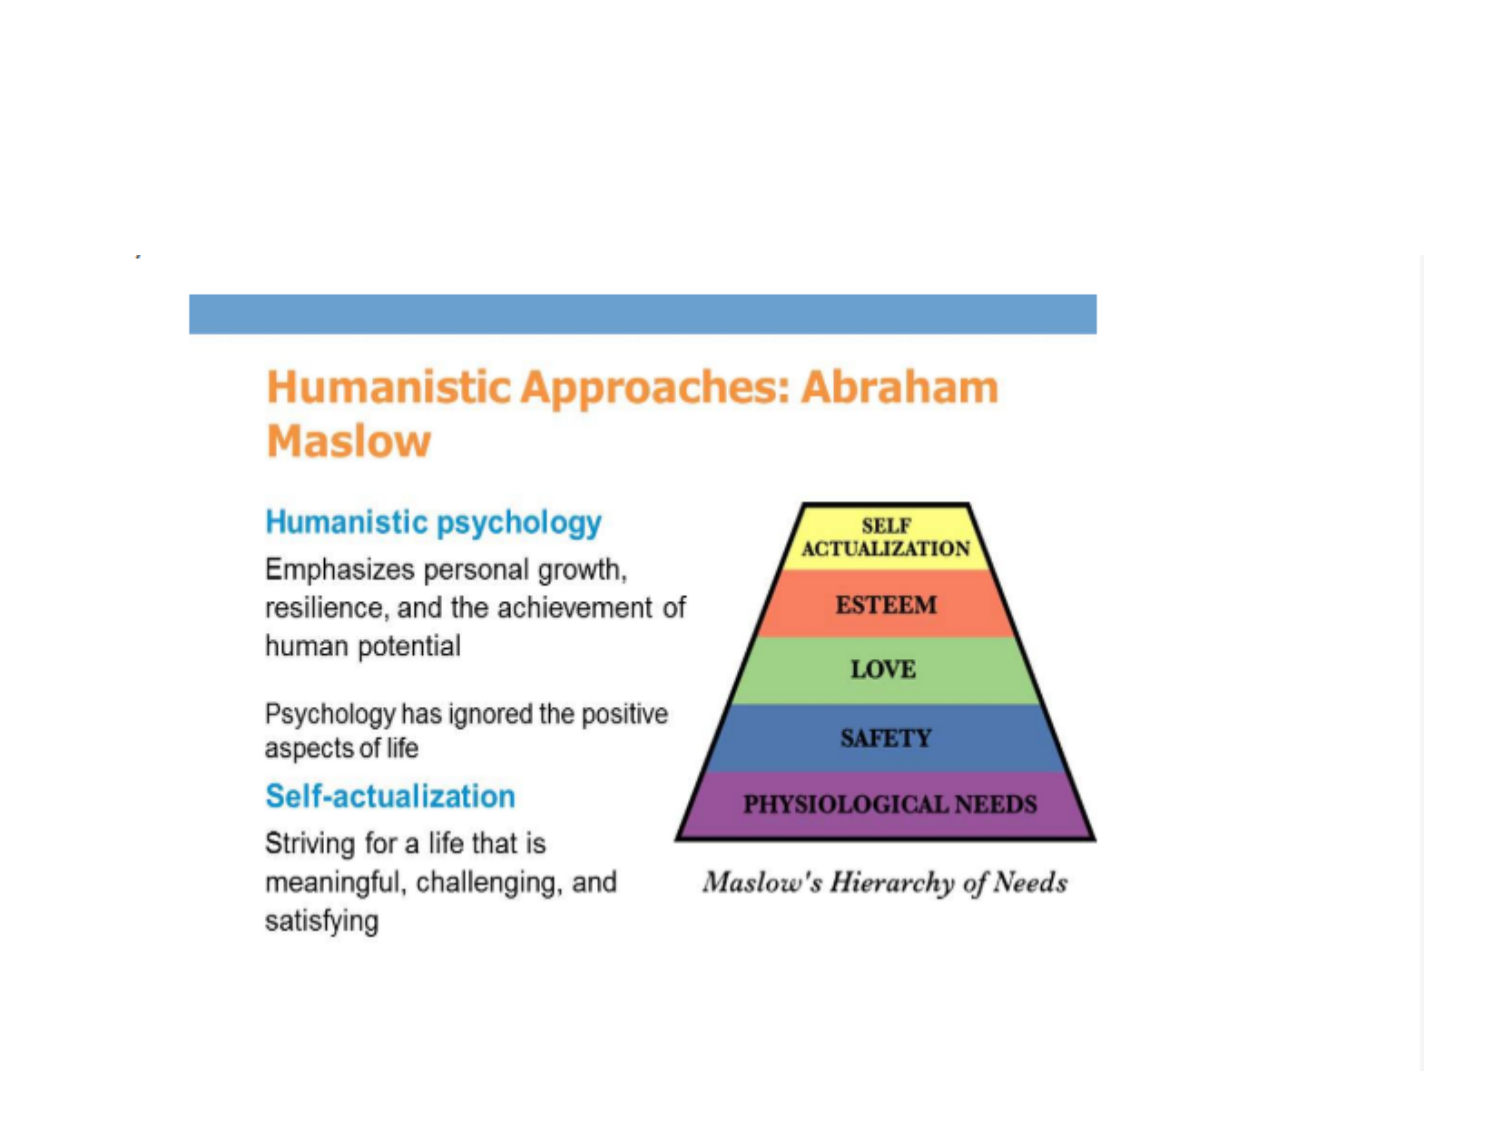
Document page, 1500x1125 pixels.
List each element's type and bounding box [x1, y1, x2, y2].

list [88, 255, 1424, 1071]
